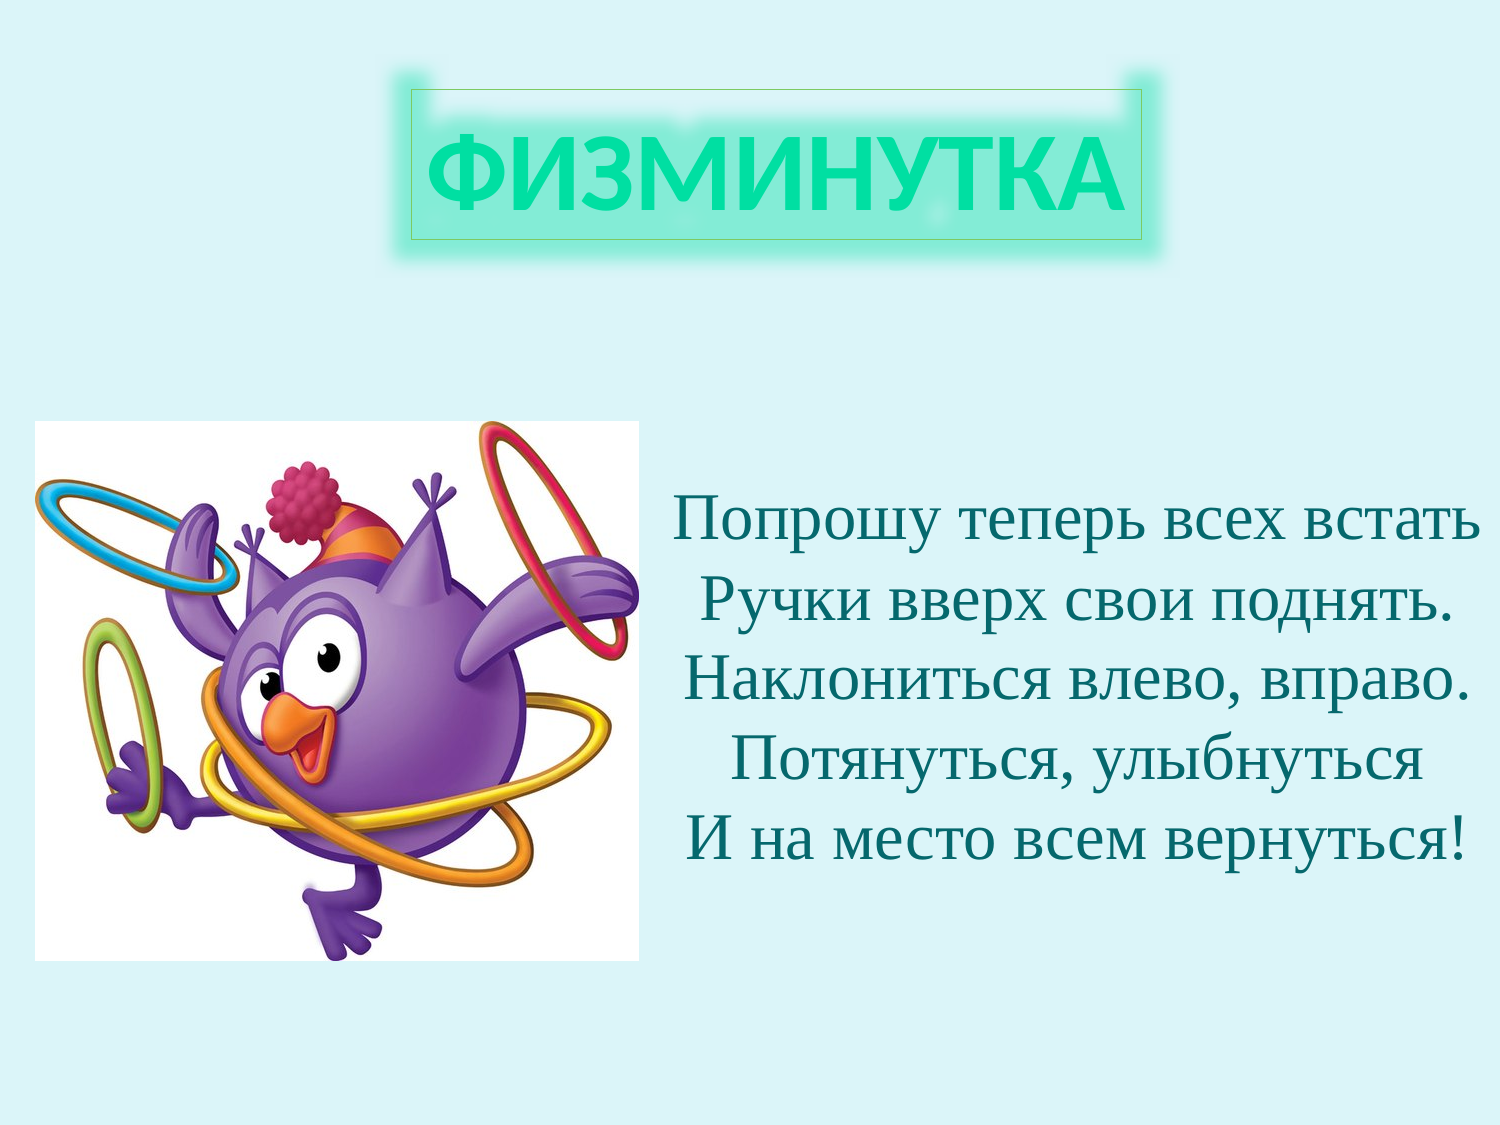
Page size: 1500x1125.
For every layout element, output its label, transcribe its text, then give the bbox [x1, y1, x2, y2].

picture [34, 421, 639, 962]
text_box ФИЗМИНУТКА [411, 89, 1142, 240]
text_box Попрошу теперь всех встать Ручки вверх свои поднять. Наклониться влево, вправо. Потянуться, улыбнуться И на место всем вернуться! [656, 435, 1500, 881]
